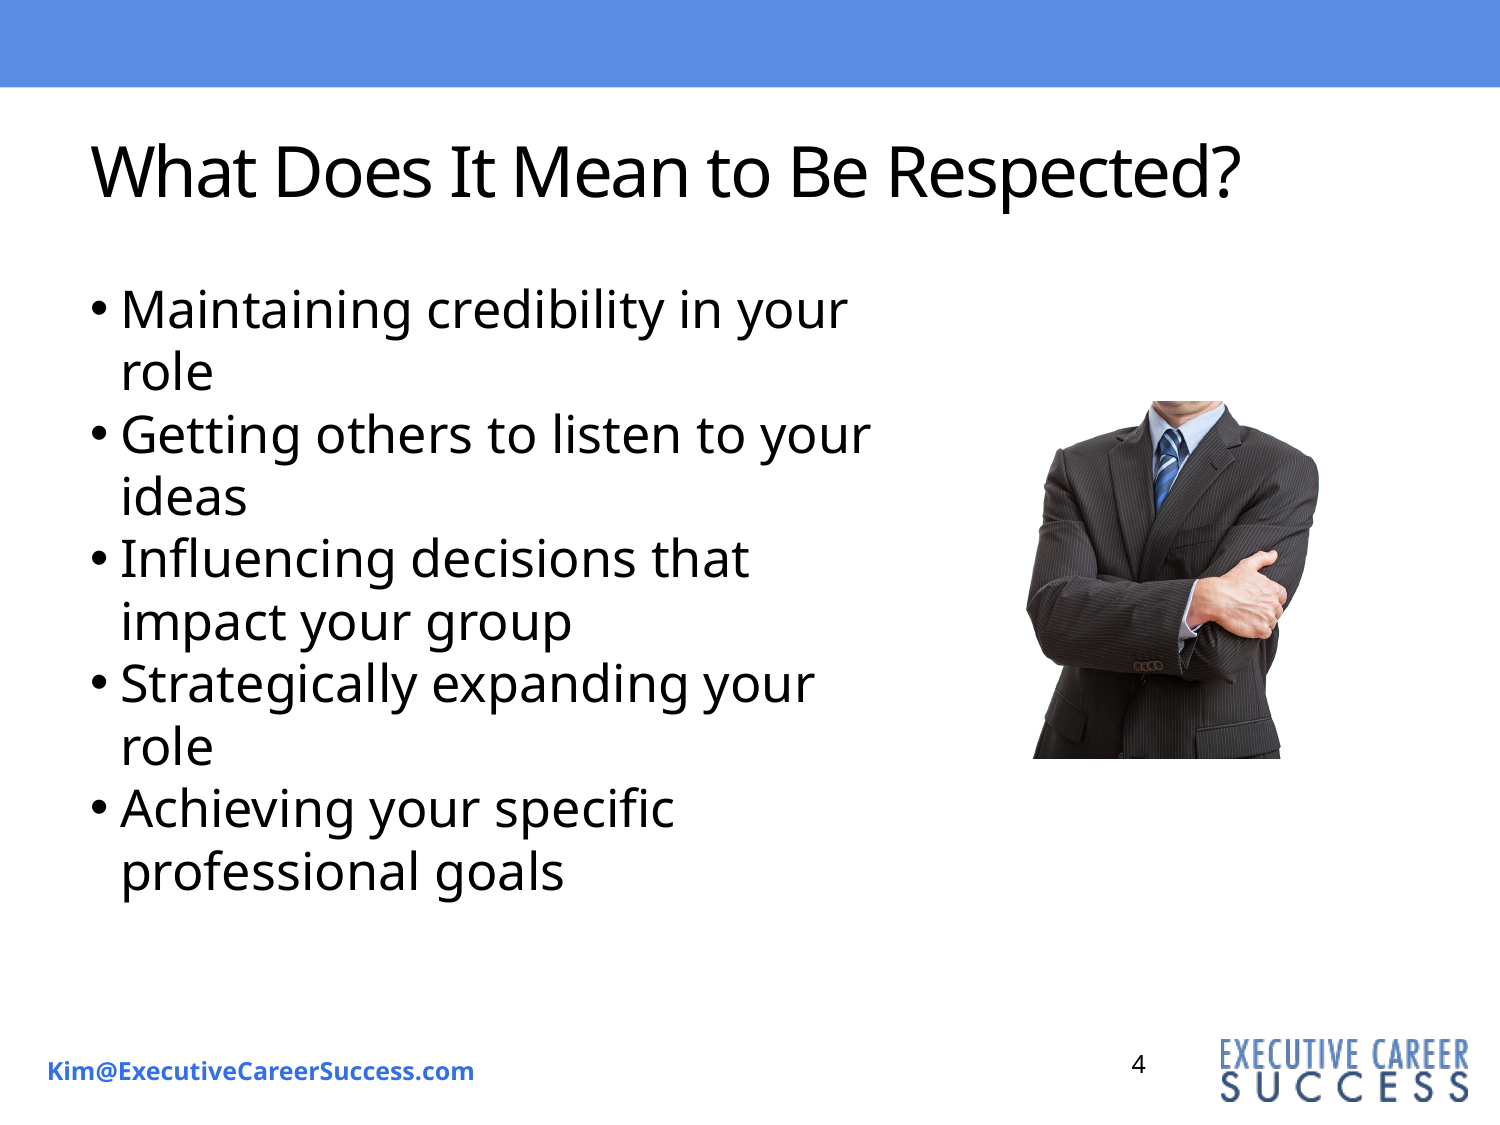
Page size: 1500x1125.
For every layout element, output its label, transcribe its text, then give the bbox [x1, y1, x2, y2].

picture [1221, 1039, 1468, 1102]
title What Does It Mean to Be Respected? [75, 87, 1425, 250]
text_box 4 [1116, 1040, 1173, 1086]
list Maintaining credibility in your role Getting others to listen to your ideas Influencing decisions that impact your group Strategically expanding your role Achieving your specific professional goals [75, 268, 933, 1043]
picture [892, 401, 1381, 760]
